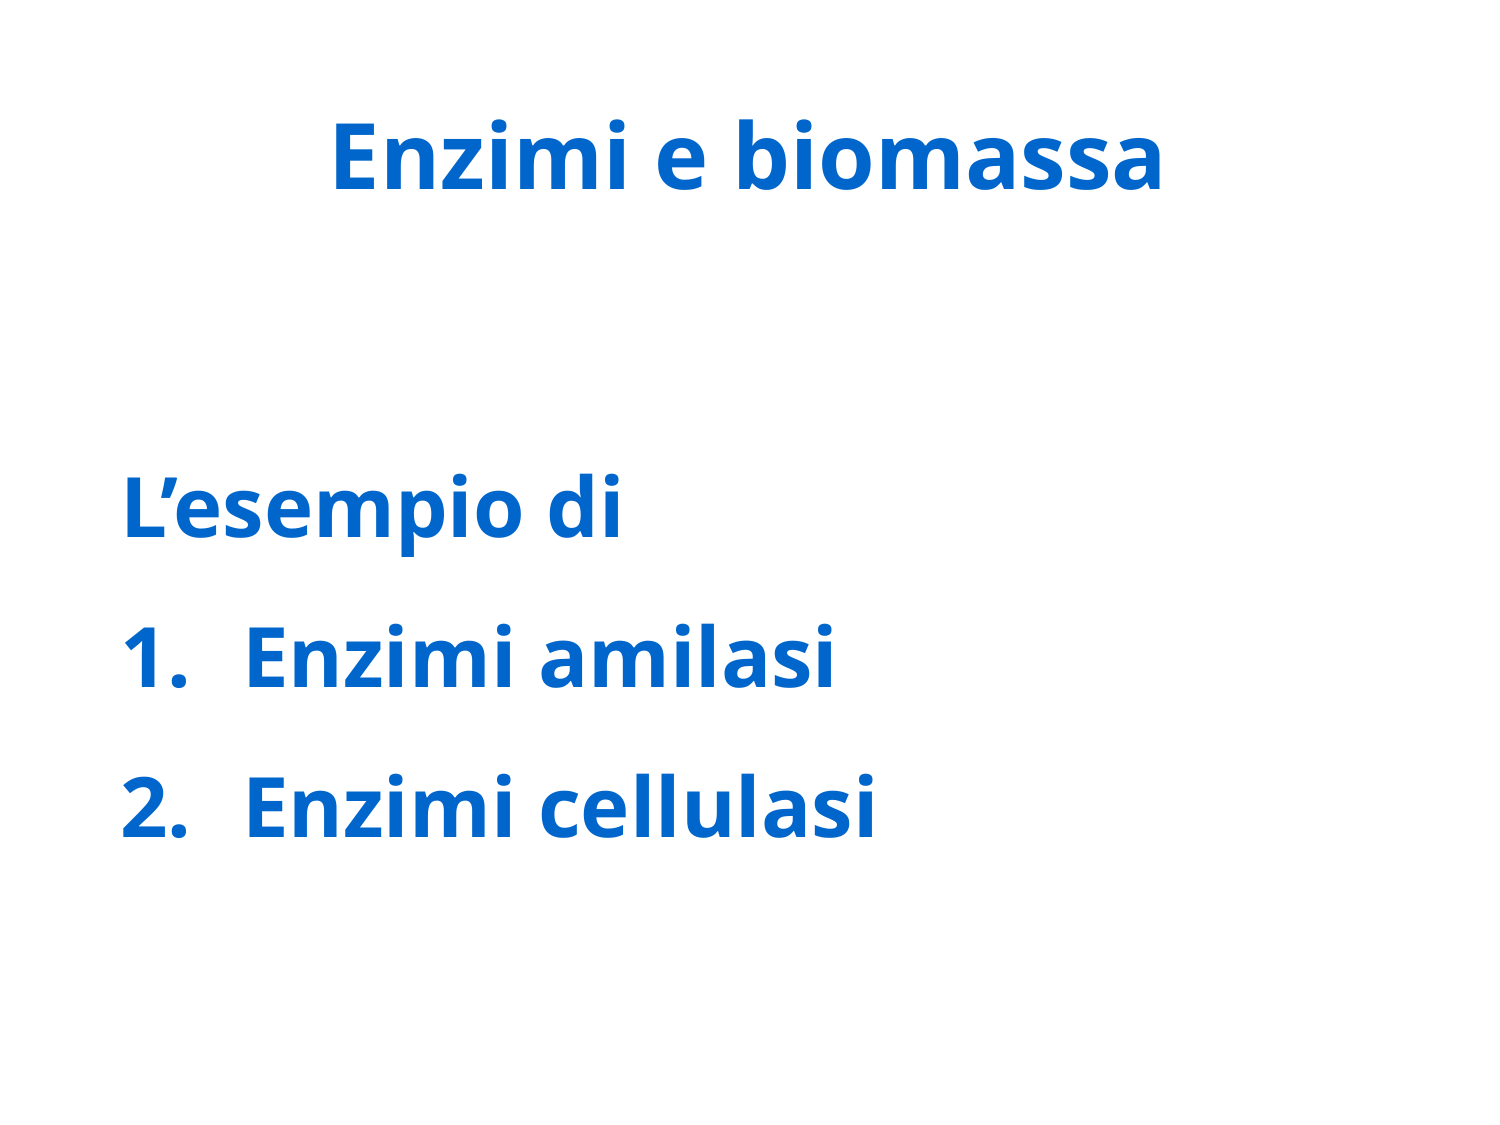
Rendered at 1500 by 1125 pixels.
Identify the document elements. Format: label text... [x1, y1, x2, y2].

text_box L’esempio di Enzimi amilasi Enzimi cellulasi [105, 397, 1105, 862]
text_box Enzimi e biomassa [314, 89, 1183, 216]
